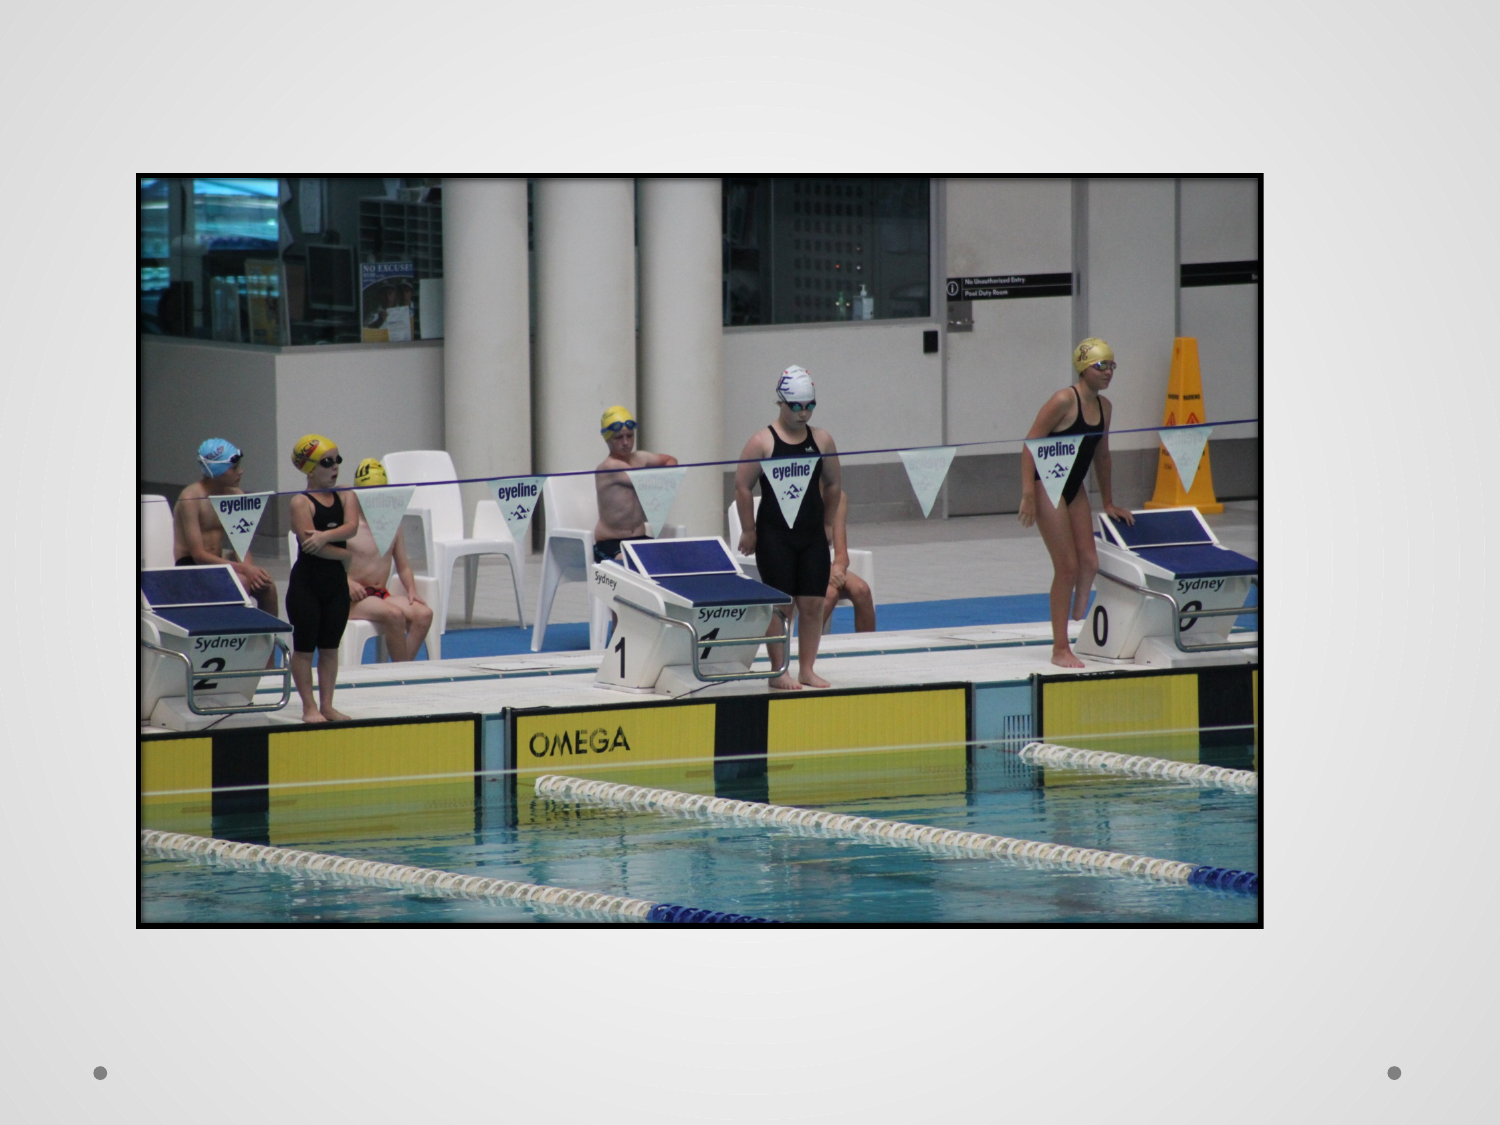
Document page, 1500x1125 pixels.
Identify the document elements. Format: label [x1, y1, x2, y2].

picture [135, 172, 1264, 929]
